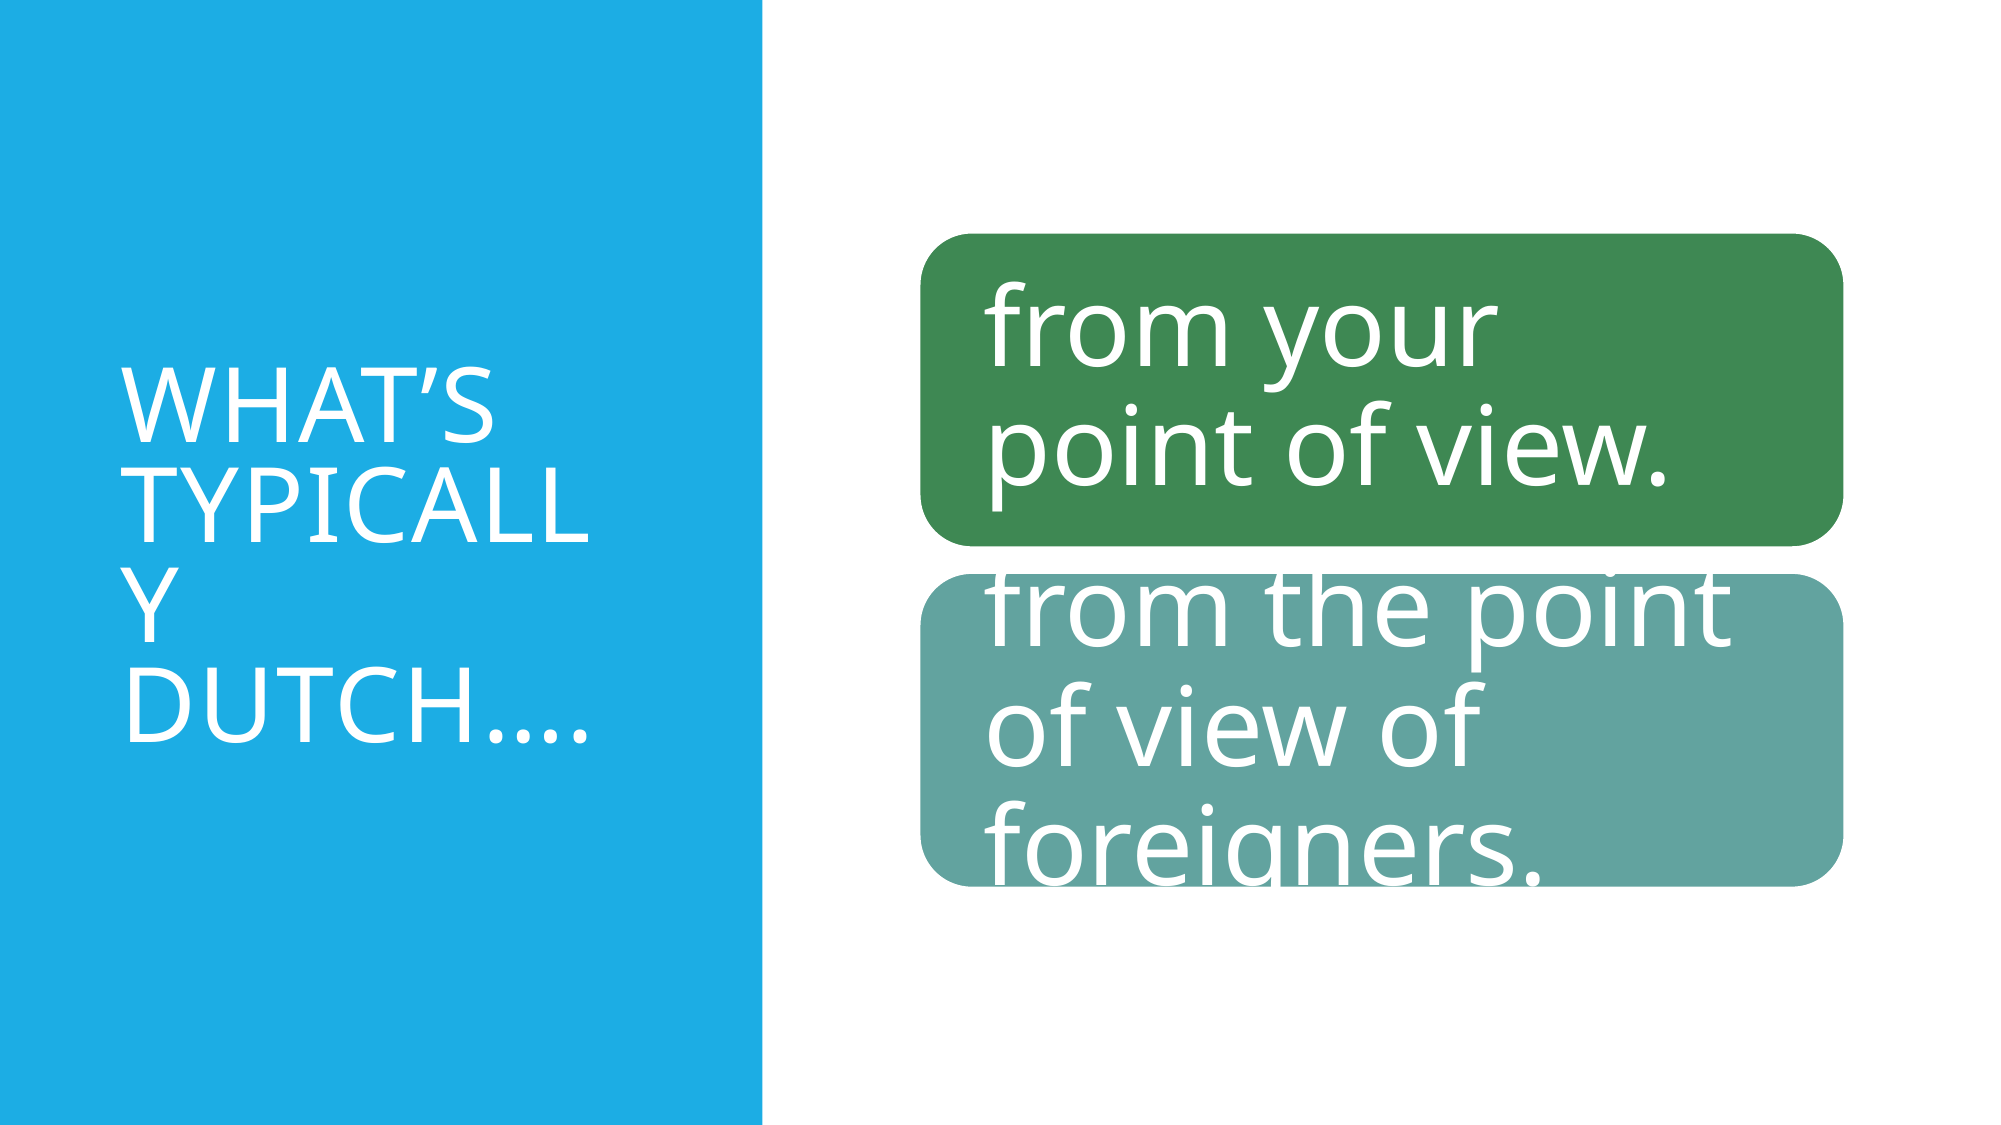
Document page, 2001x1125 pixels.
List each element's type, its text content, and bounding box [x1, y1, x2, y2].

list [918, 156, 1845, 964]
title What’s typically Dutch…. [105, 105, 666, 1020]
text_box [0, 0, 764, 1125]
